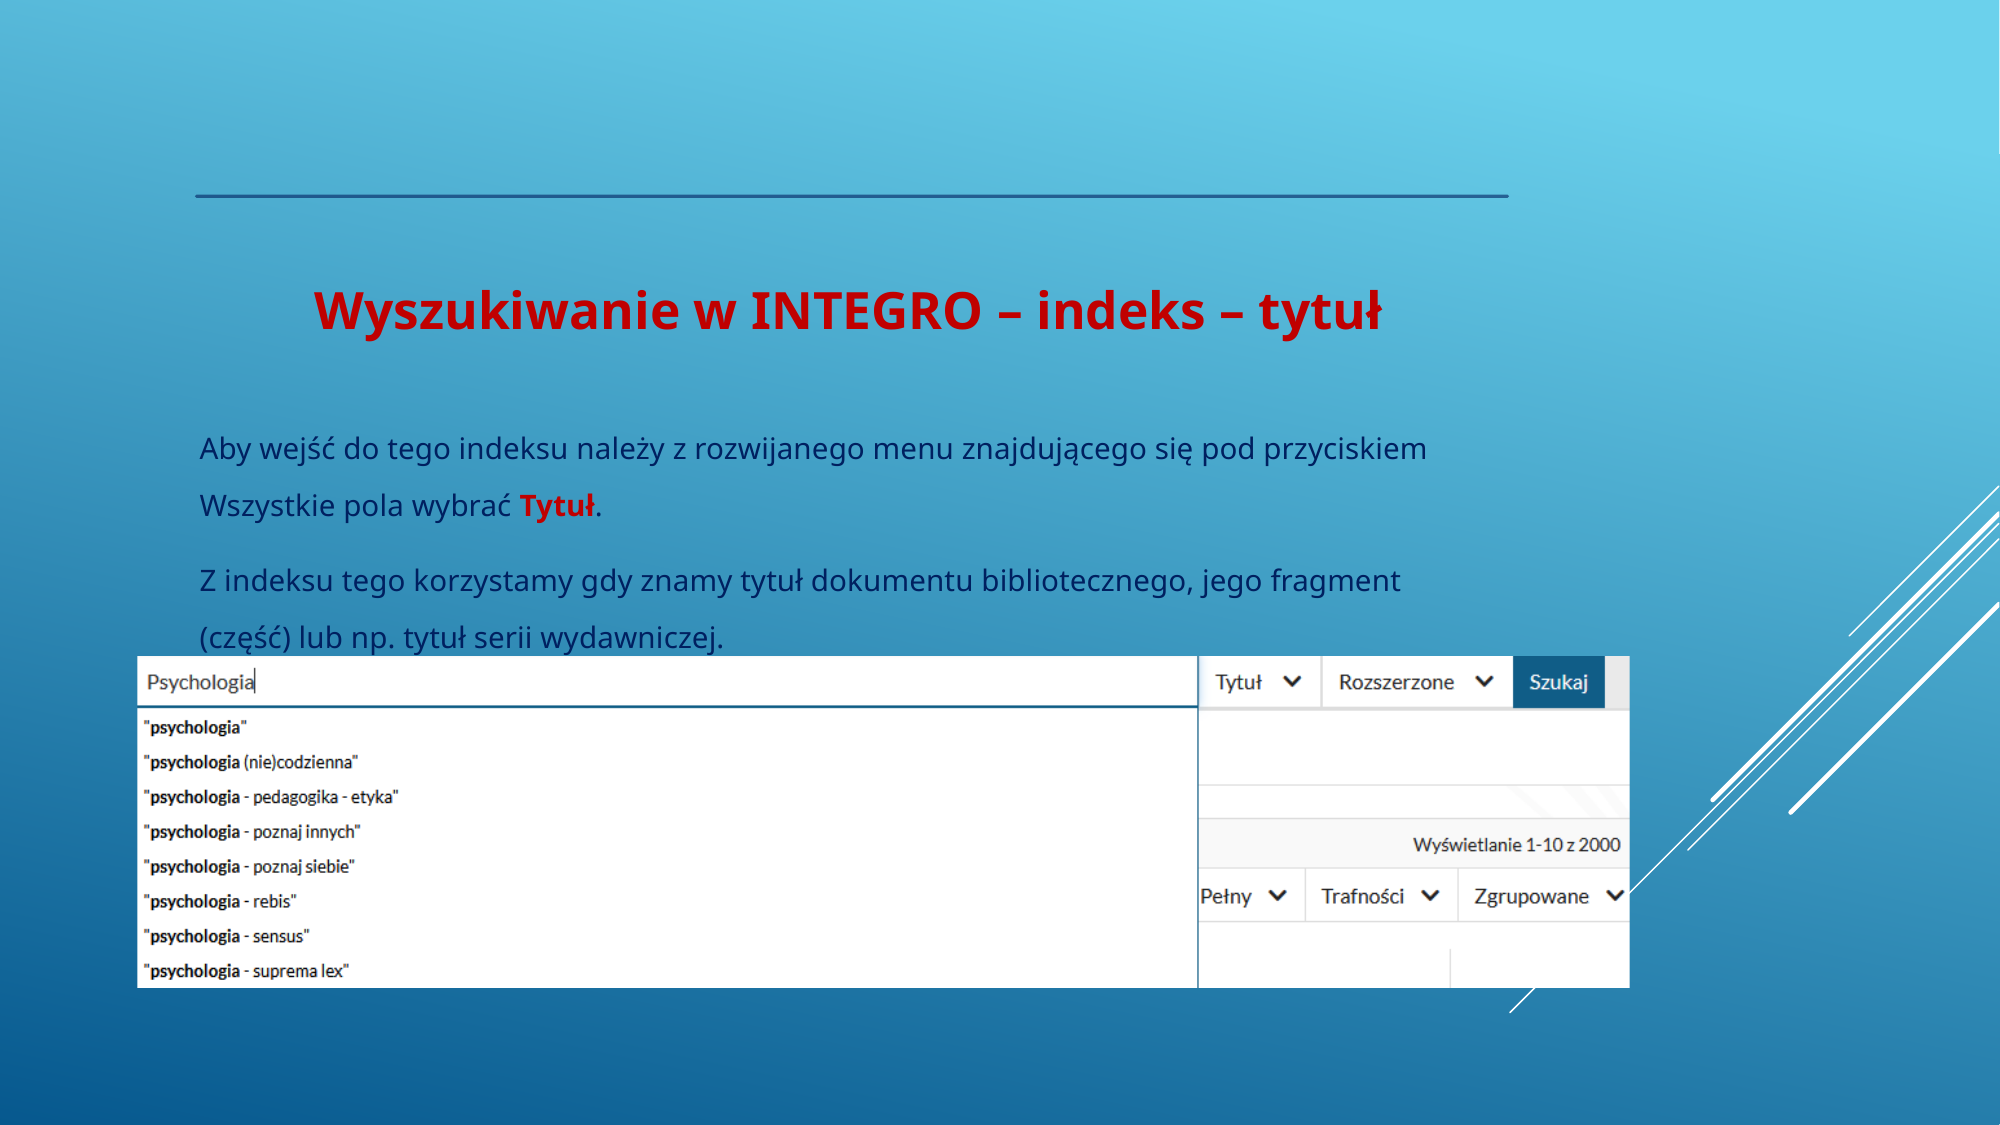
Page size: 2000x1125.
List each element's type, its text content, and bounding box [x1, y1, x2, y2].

list Wyszukiwanie w INTEGRO – indeks – tytuł Aby wejść do tego indeksu należy z rozwijanego menu znajdującego się pod przyciskiem Wszystkie pola wybrać Tytuł. Z indeksu tego korzystamy gdy znamy tytuł dokumentu bibliotecznego, jego fragment (część) lub np. tytuł serii wydawniczej. Podobnie jak w indeksie autorskim również i tutaj system generuje automatycznie zestaw podpowiedzi ułatwiających wyszukiwanie. [184, 113, 1514, 656]
picture [137, 656, 1630, 988]
